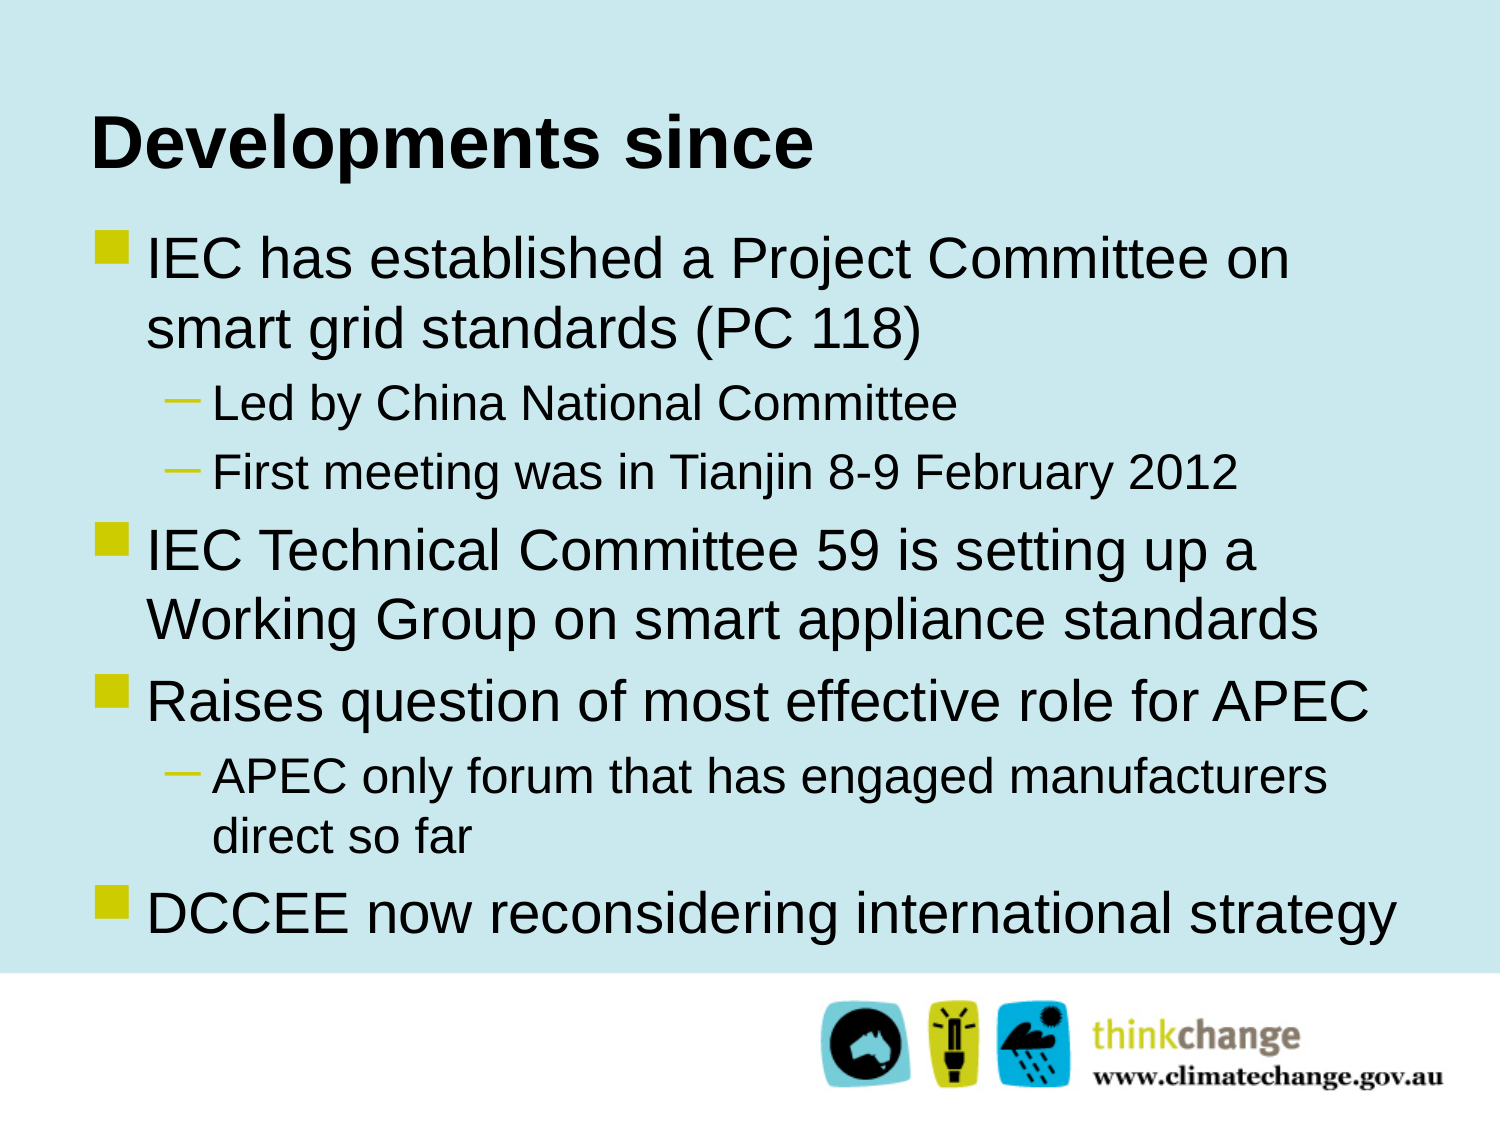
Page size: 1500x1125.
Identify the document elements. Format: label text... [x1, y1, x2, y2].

picture [0, 0, 1500, 1125]
list IEC has established a Project Committee on smart grid standards (PC 118) Led by China National Committee First meeting was in Tianjin 8-9 February 2012 IEC Technical Committee 59 is setting up a Working Group on smart appliance standards Raises question of most effective role for APEC APEC only forum that has engaged manufacturers direct so far DCCEE now reconsidering international strategy [74, 212, 1426, 975]
title Developments since [74, 44, 1426, 212]
